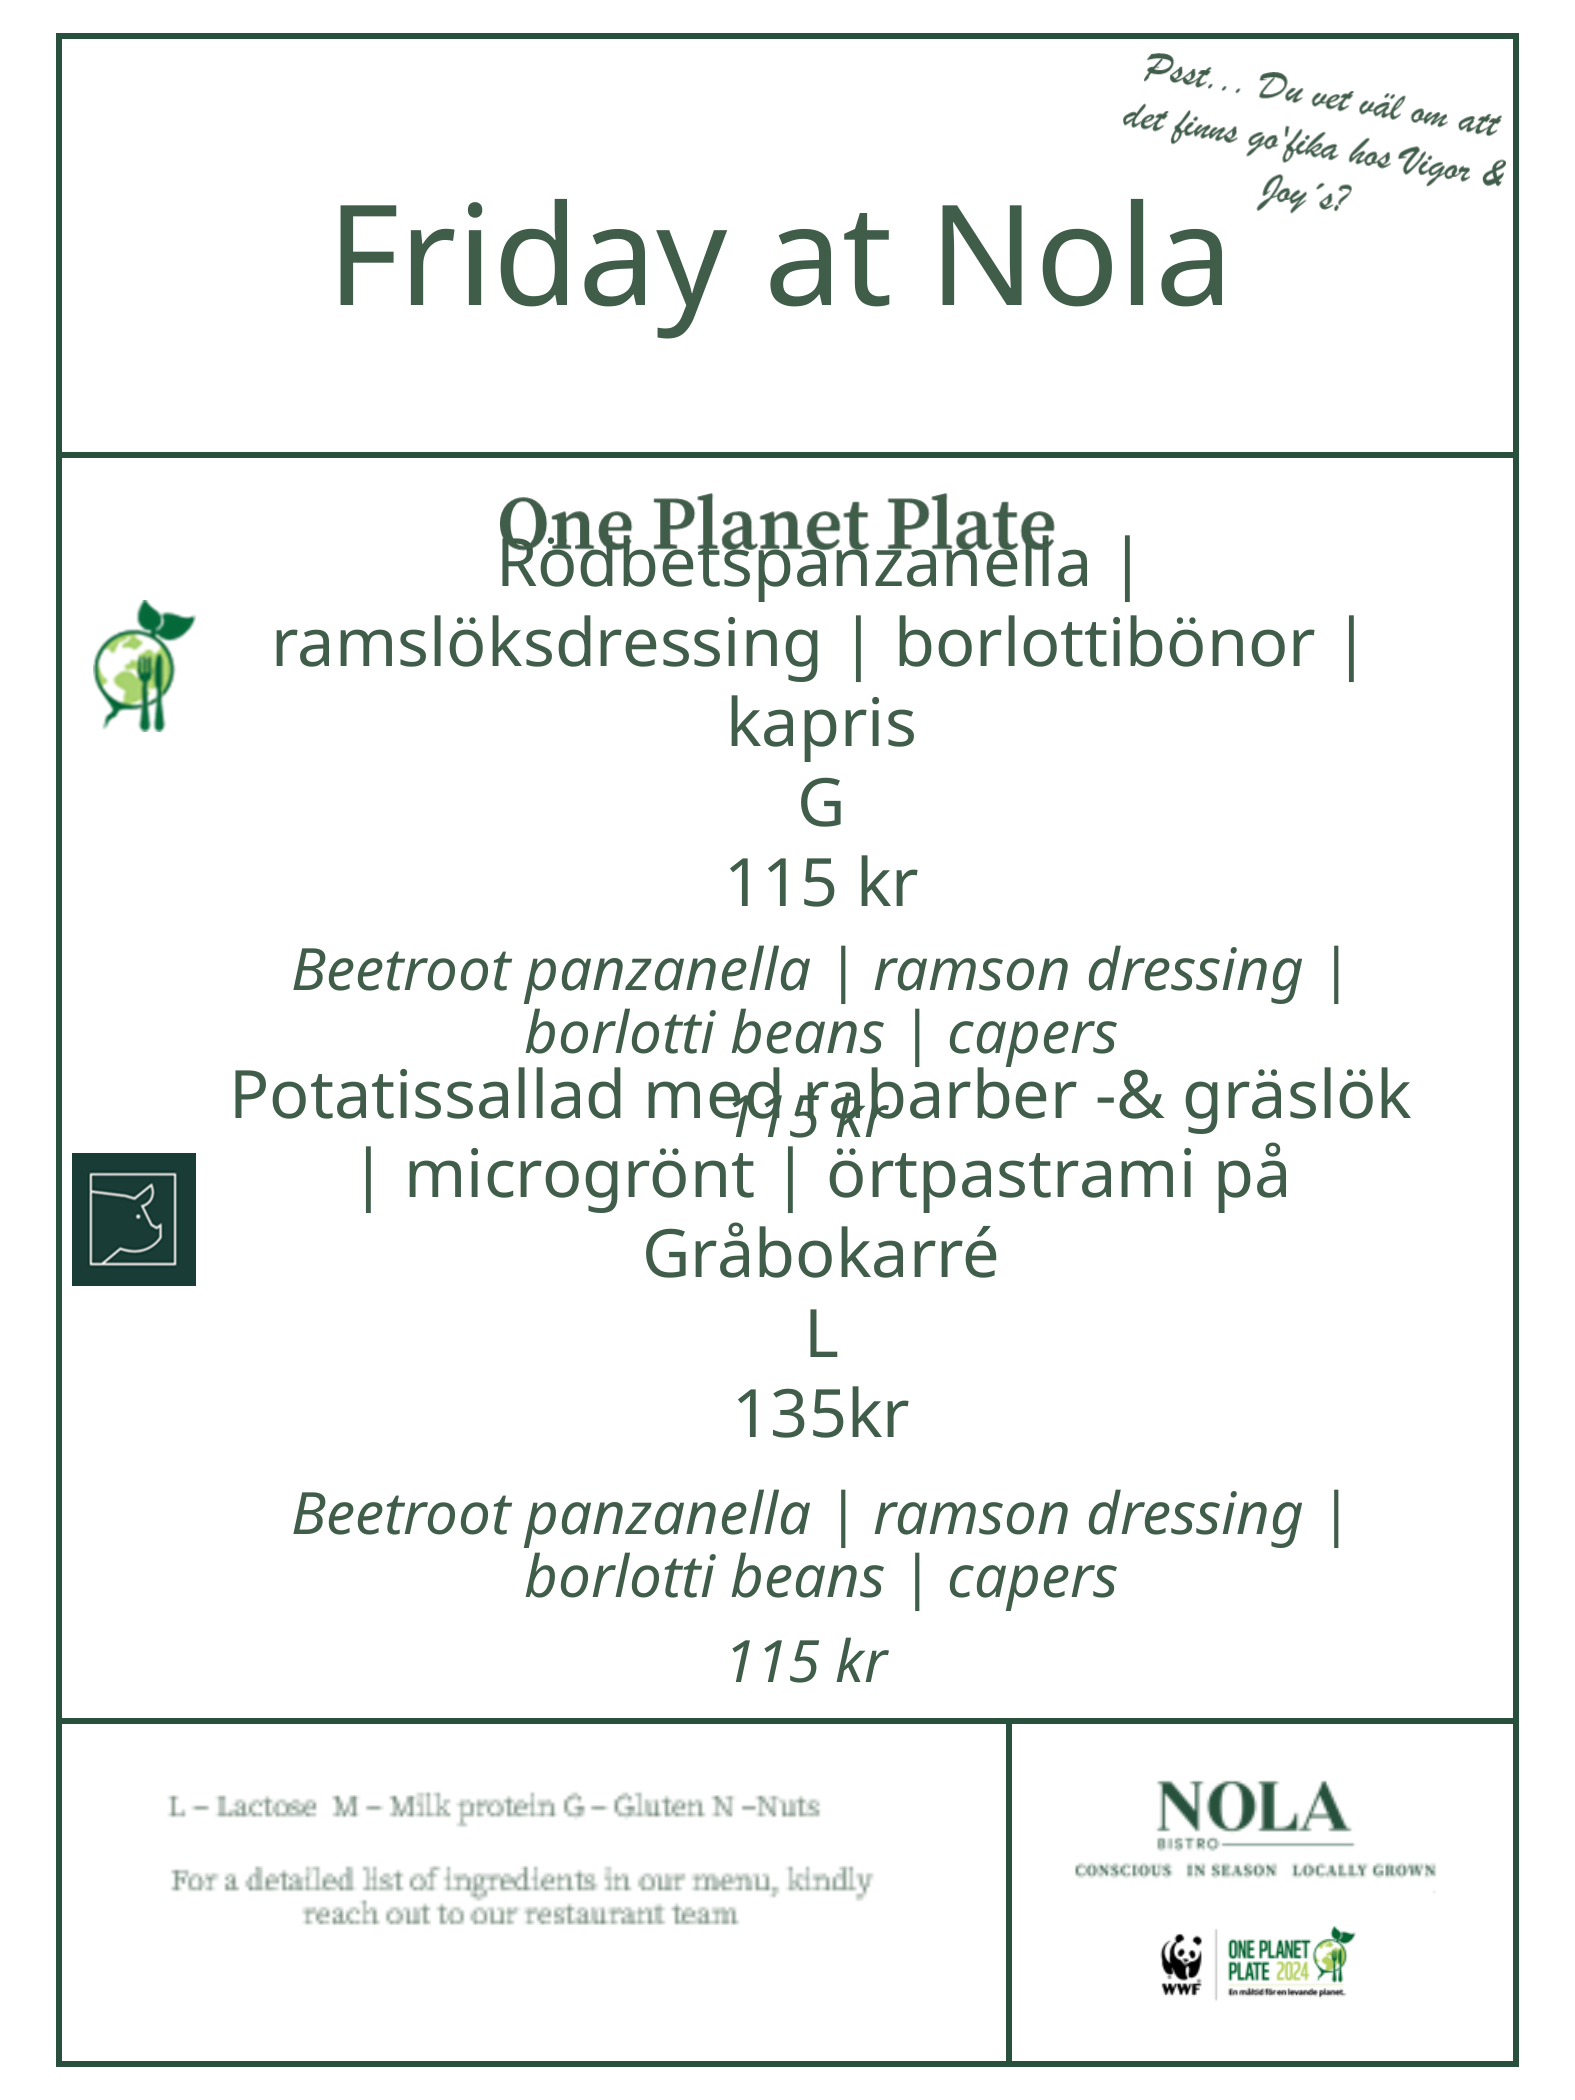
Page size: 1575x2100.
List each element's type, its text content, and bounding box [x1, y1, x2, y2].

picture [146, 1767, 891, 1979]
picture [93, 600, 196, 732]
picture [1085, 25, 1545, 265]
list Beetroot panzanella | ramson dressing | borlotti beans | capers 115 kr [254, 1476, 1390, 1675]
list Friday at Nola [123, 177, 1438, 347]
list Rödbetspanzanella | ramslöksdressing | borlottibönor | kapris G 115 kr [213, 536, 1431, 928]
picture [1069, 1740, 1456, 1911]
picture [72, 1153, 196, 1286]
picture [1156, 1922, 1370, 2011]
list Beetroot panzanella | ramson dressing | borlotti beans | capers 115 kr [254, 932, 1390, 1168]
picture [451, 459, 1355, 619]
list Potatissallad med rabarber -& gräslök | microgrönt | örtpastrami på Gråbokarré L 135kr [195, 1011, 1448, 1459]
